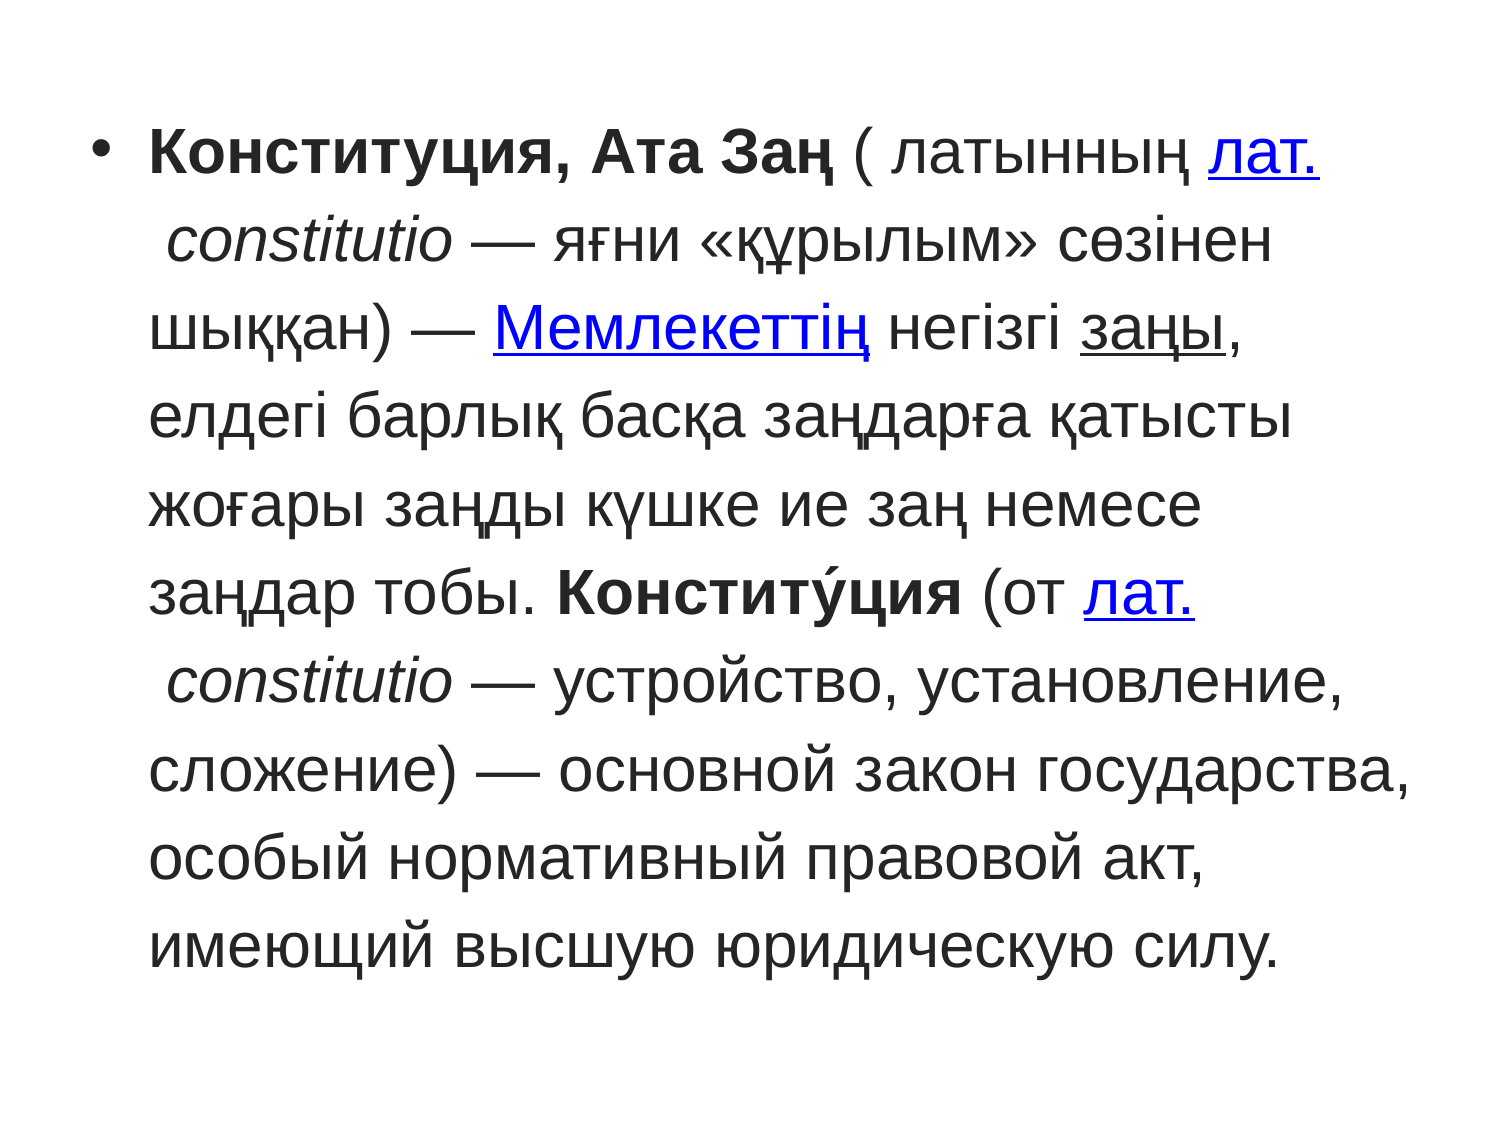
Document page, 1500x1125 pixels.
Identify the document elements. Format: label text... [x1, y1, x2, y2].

list Конституция, Ата Заң ( латынның лат. constitutio — яғни «құрылым» сөзінен шыққан) — Мемлекеттің негізгі заңы, елдегі барлық басқа заңдарға қатысты жоғары заңды күшке ие заң немесе заңдар тобы. Конститу́ция (от лат. constitutio — устройство, установление, сложение) — основной закон государства, особый нормативный правовой акт, имеющий высшую юридическую силу. [75, 90, 1436, 1005]
